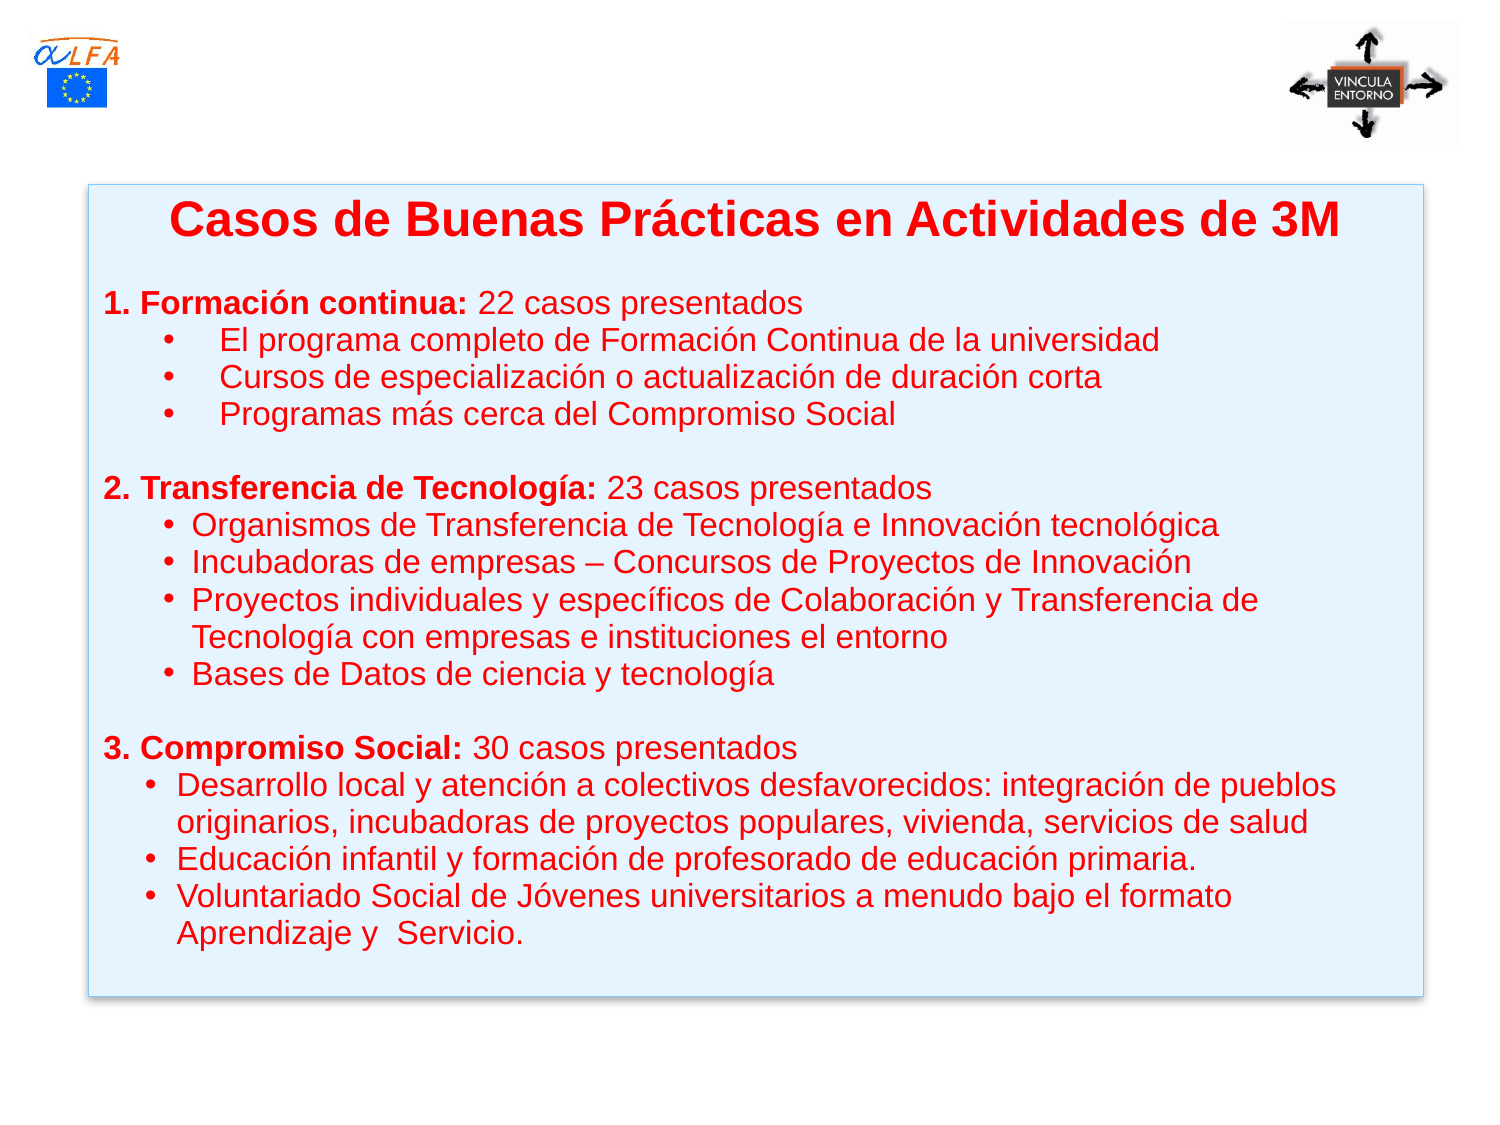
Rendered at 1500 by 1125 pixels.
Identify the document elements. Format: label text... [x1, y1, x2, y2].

picture [1281, 18, 1459, 146]
picture [29, 30, 125, 115]
text_box Casos de Buenas Prácticas en Actividades de 3M 1. Formación continua: 22 casos presentados El programa completo de Formación Continua de la universidad Cursos de especialización o actualización de duración corta Programas más cerca del Compromiso Social 2. Transferencia de Tecnología: 23 casos presentados Organismos de Transferencia de Tecnología e Innovación tecnológica Incubadoras de empresas – Concursos de Proyectos de Innovación Proyectos individuales y específicos de Colaboración y Transferencia de Tecnología con empresas e instituciones el entorno Bases de Datos de ciencia y tecnología 3. Compromiso Social: 30 casos presentados Desarrollo local y atención a colectivos desfavorecidos: integración de pueblos originarios, incubadoras de proyectos populares, vivienda, servicios de salud Educación infantil y formación de profesorado de educación primaria. Voluntariado Social de Jóvenes universitarios a menudo bajo el formato Aprendizaje y Servicio. [88, 184, 1424, 997]
